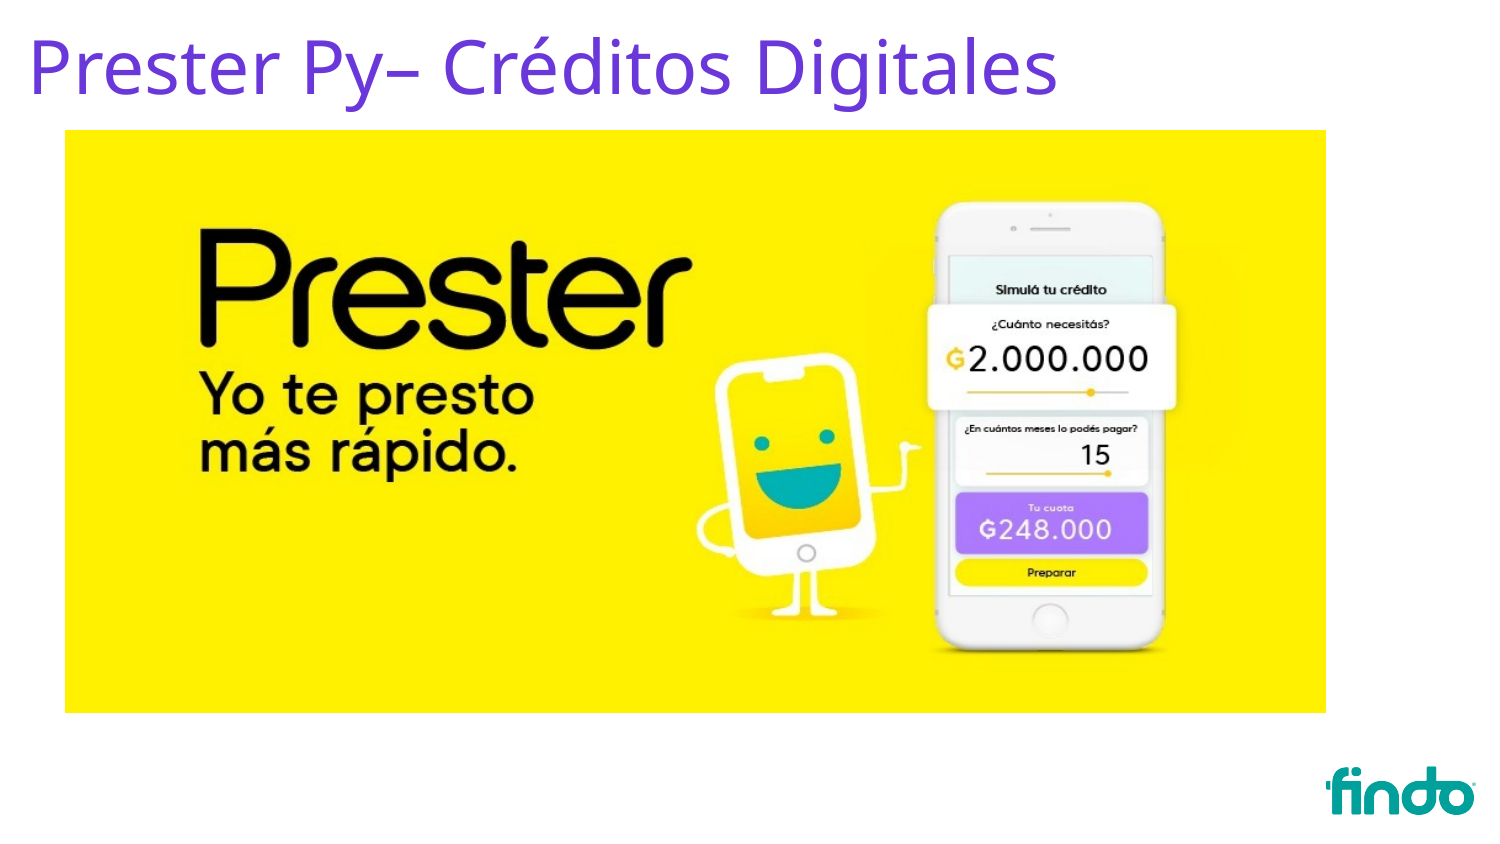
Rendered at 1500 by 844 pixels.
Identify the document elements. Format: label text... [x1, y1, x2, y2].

picture [1302, 739, 1497, 842]
text_box Prester Py– Créditos Digitales [12, 12, 1500, 108]
picture [65, 130, 1326, 714]
text_box SIN CON [0, 0, 594, 844]
